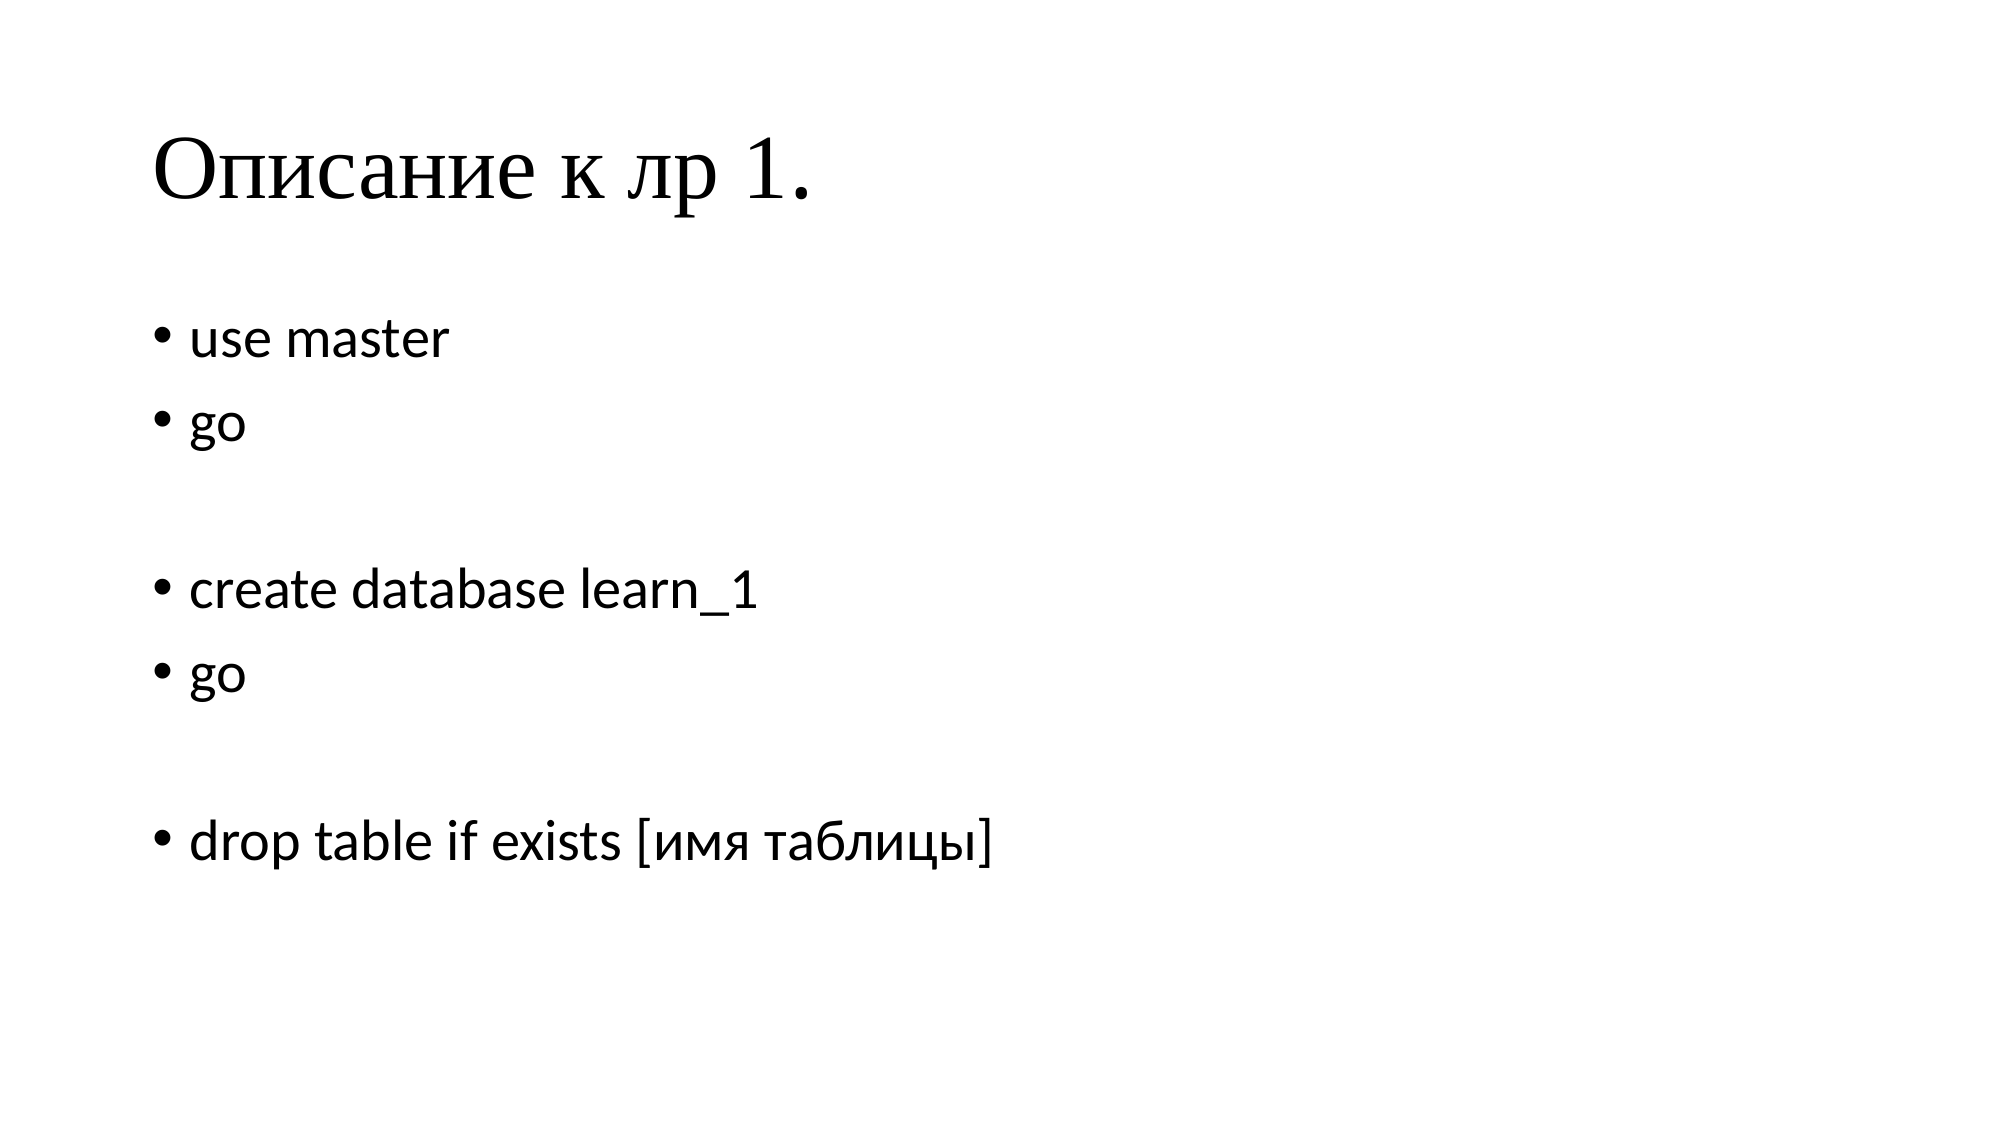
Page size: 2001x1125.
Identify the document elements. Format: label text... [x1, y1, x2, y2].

list use master go create database learn_1 go drop table if exists [имя таблицы] [137, 299, 1863, 1014]
title Описание к лр 1. [137, 59, 1863, 278]
